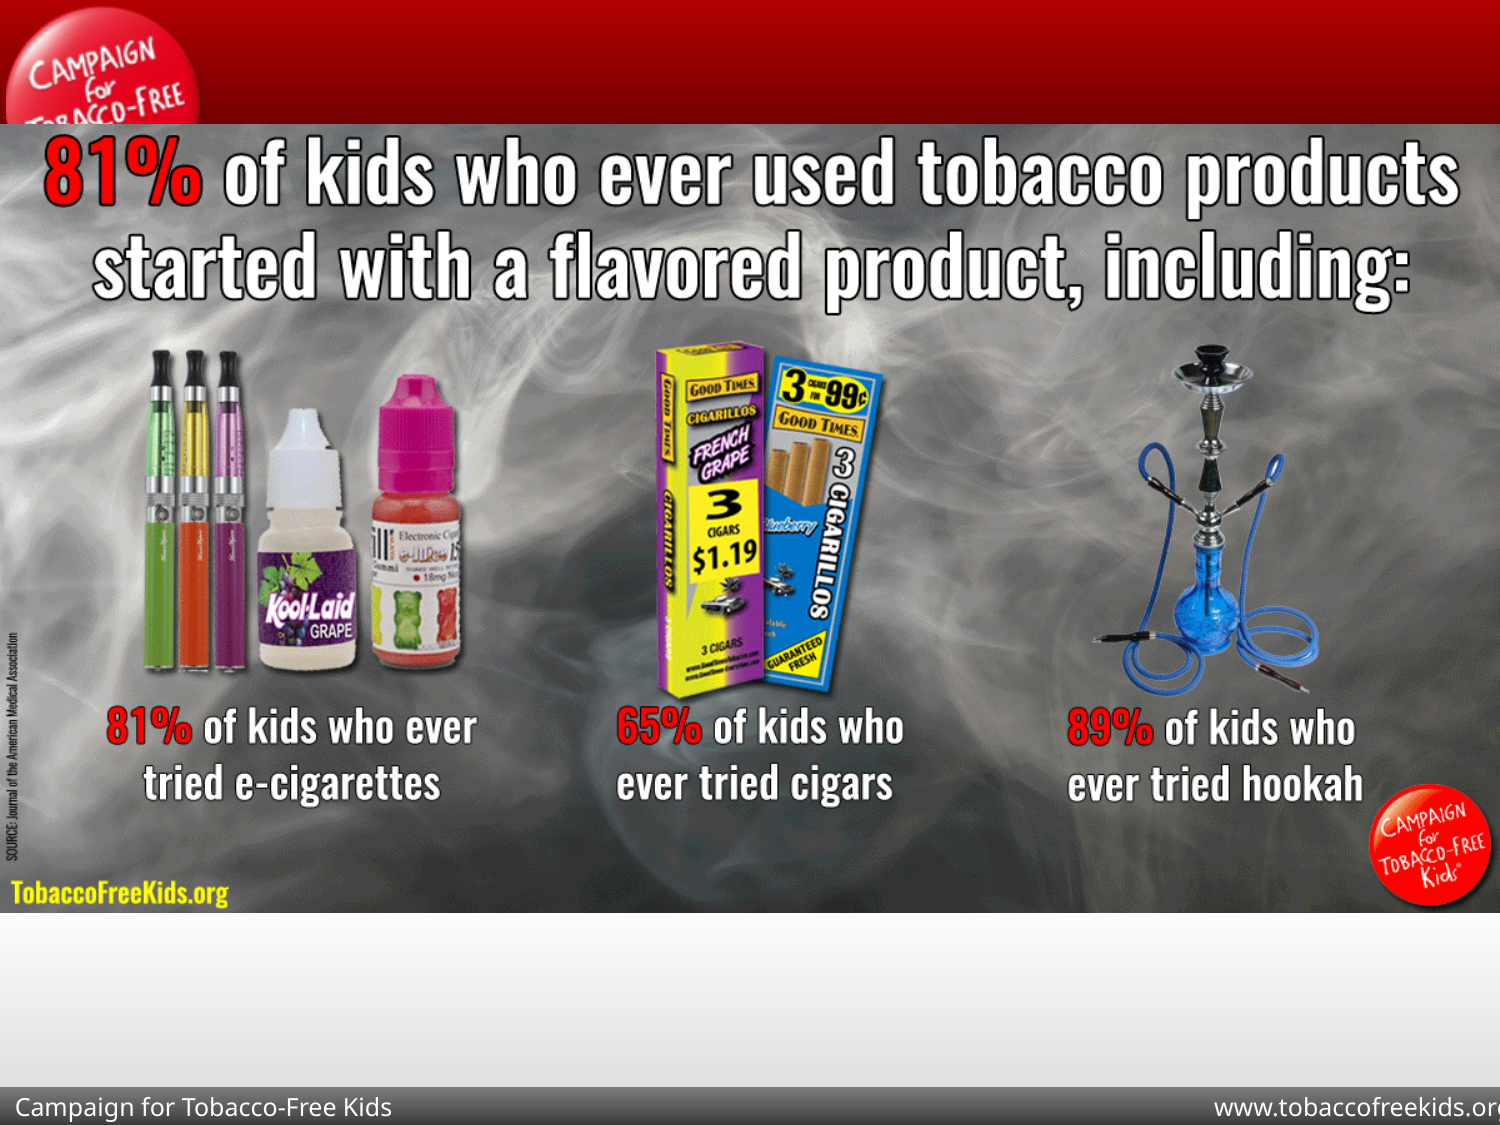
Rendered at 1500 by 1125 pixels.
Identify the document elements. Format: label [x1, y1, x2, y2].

picture [0, 6, 1500, 913]
